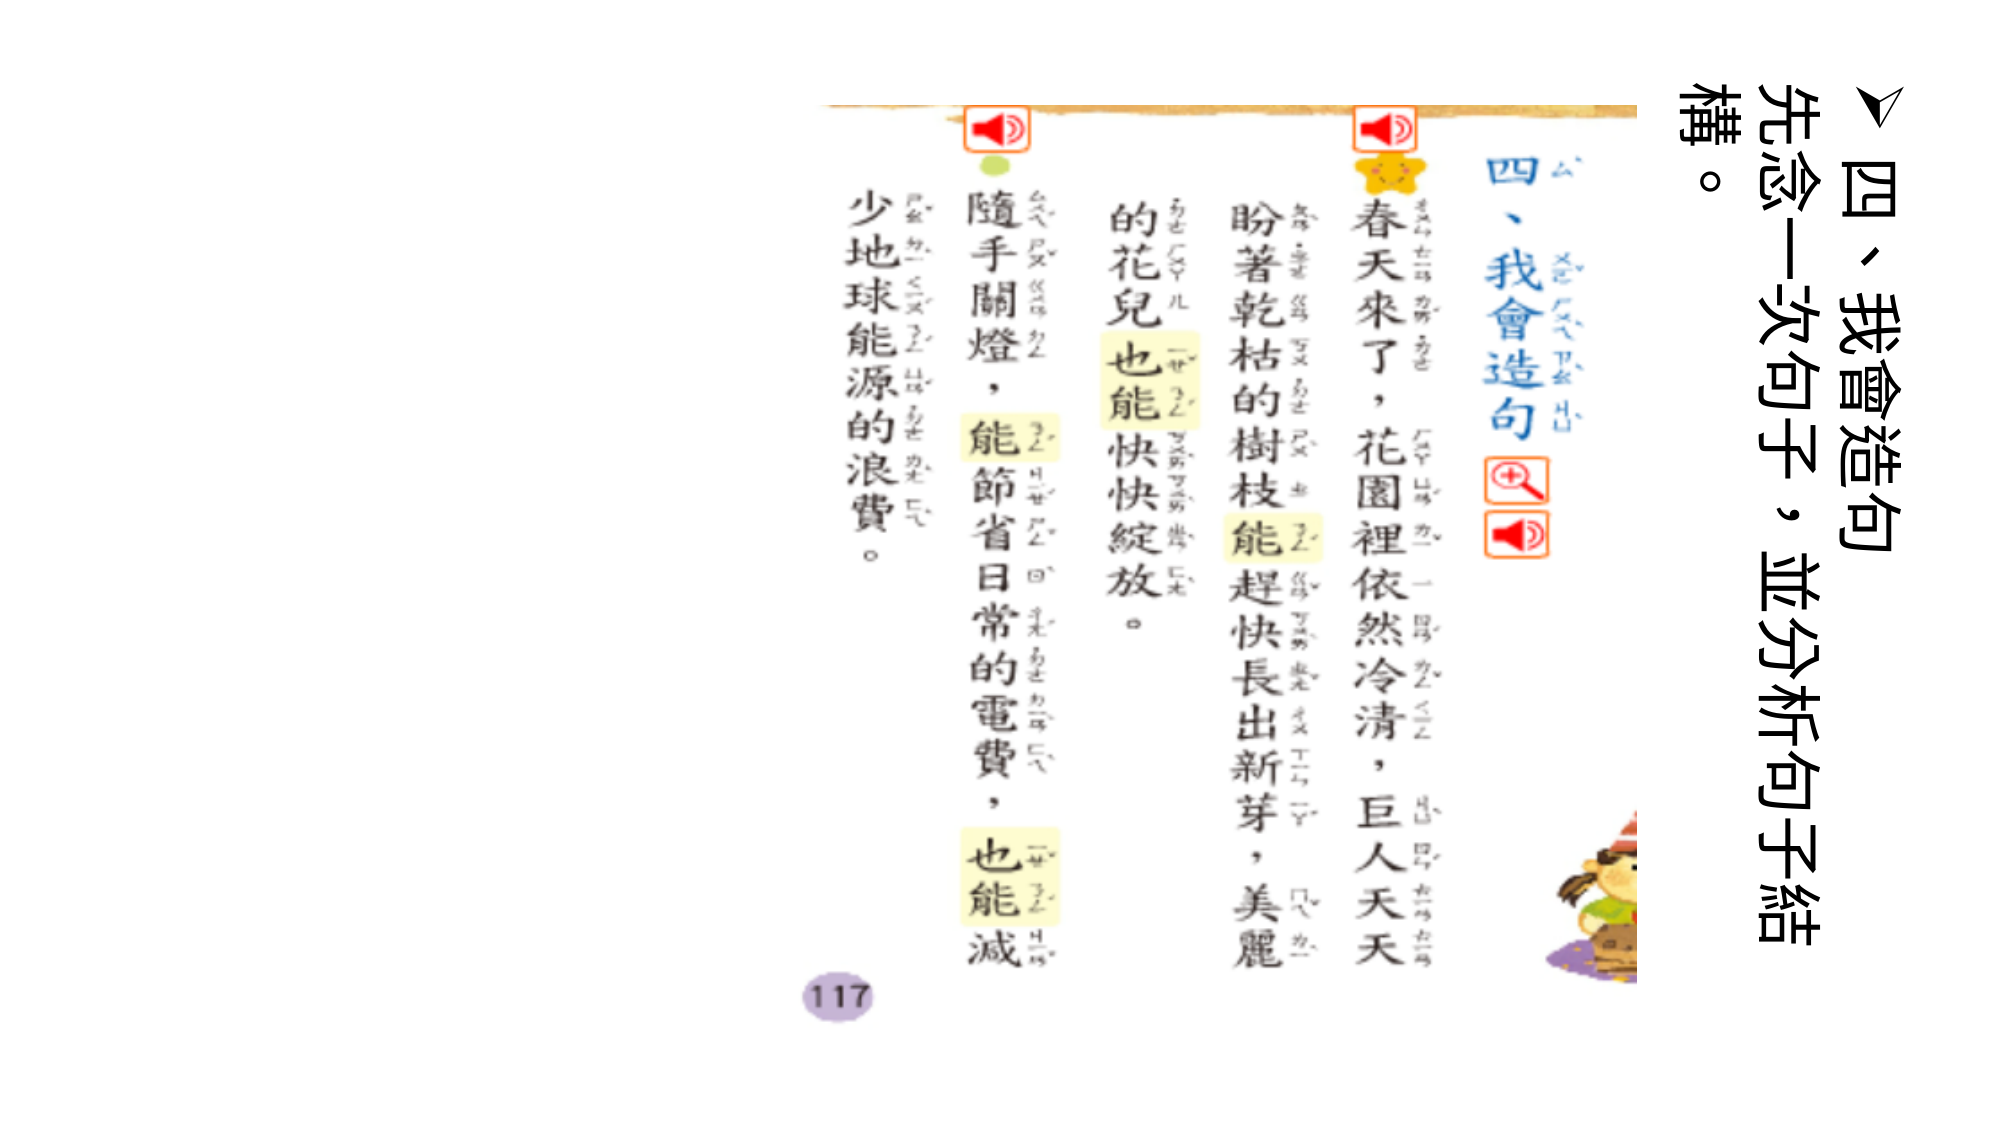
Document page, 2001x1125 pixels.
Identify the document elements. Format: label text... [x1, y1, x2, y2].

text_box 四、我會造句 先念一次句子，並分析句子結構。 [1727, 66, 1919, 1023]
picture [776, 105, 1637, 1047]
